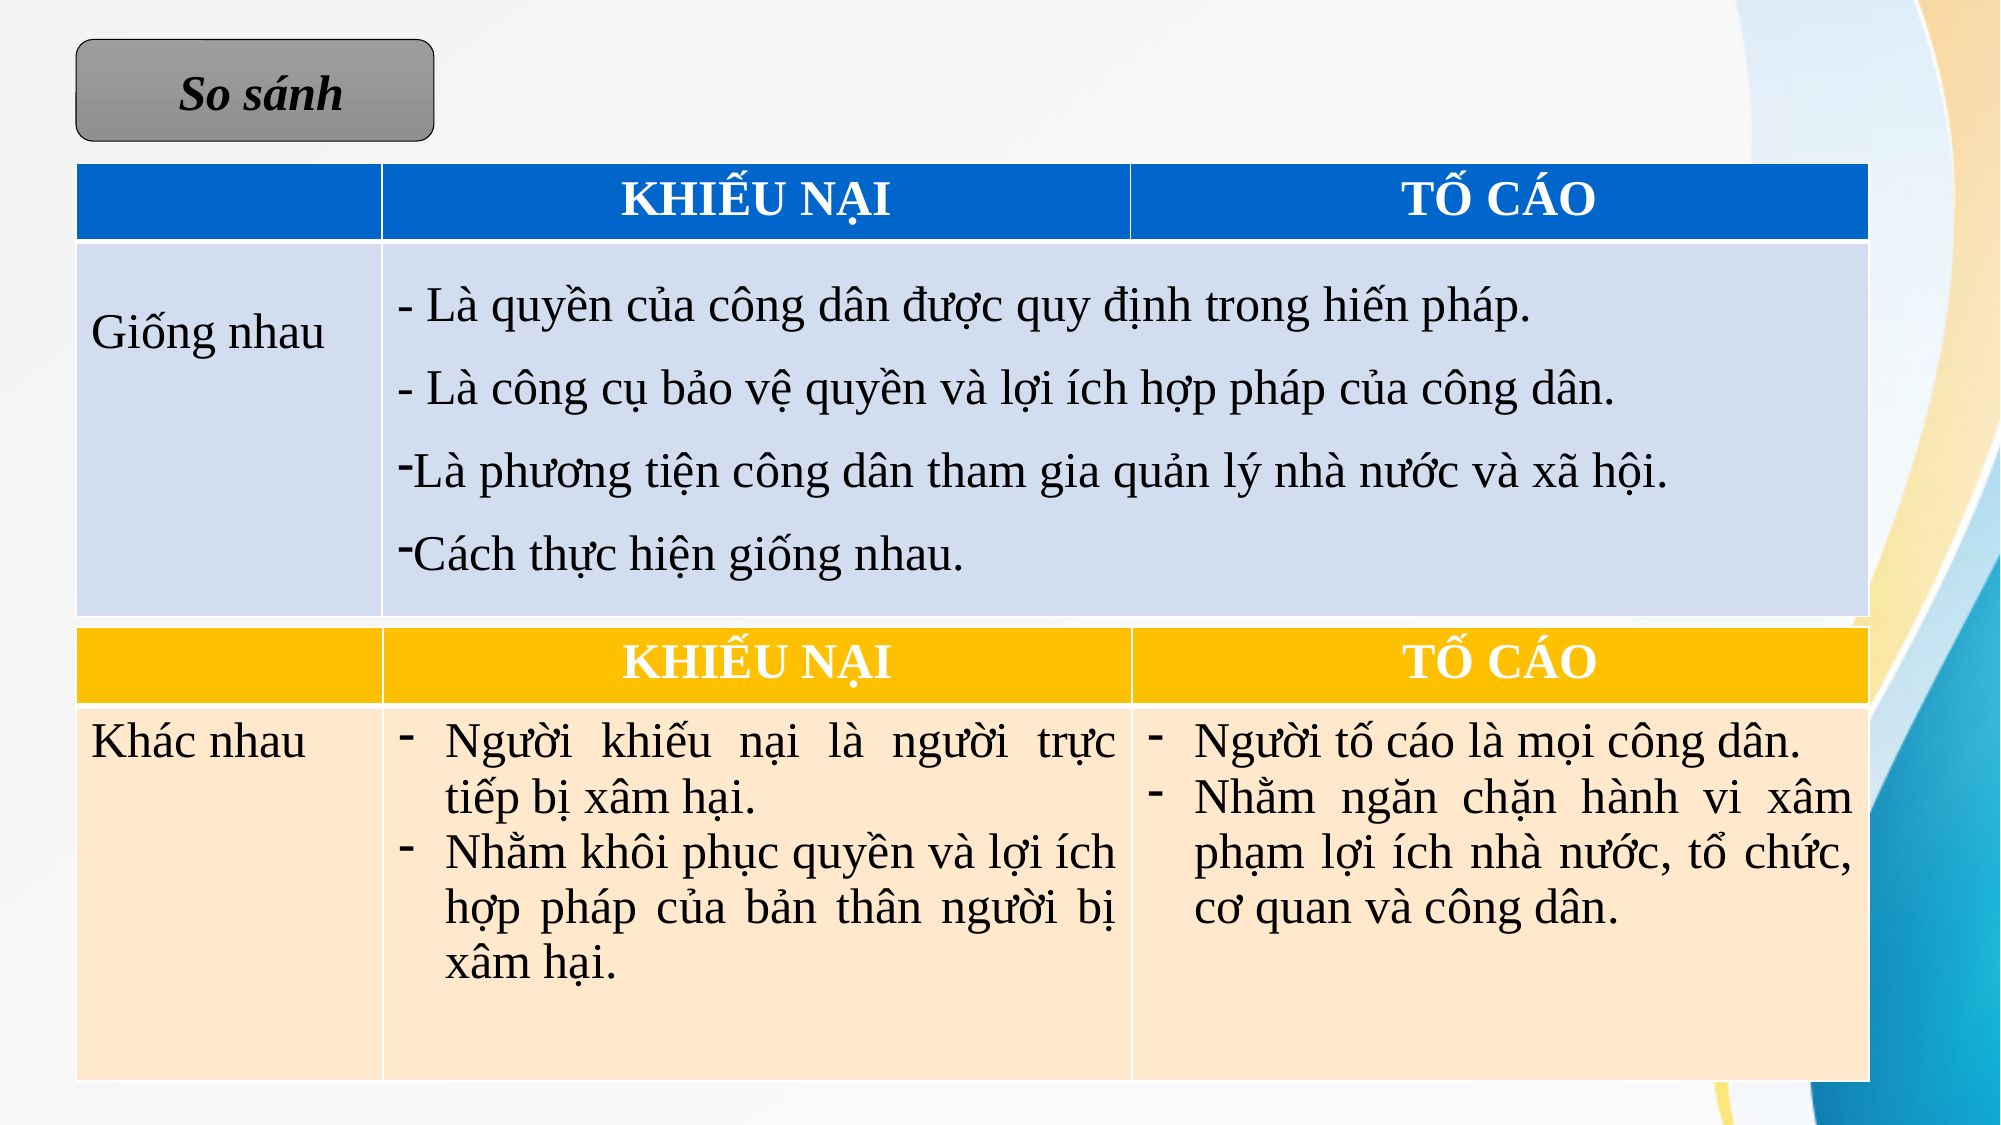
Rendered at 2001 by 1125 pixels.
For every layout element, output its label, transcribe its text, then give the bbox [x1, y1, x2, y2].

picture [0, 0, 2001, 1125]
table_header KHIẾU NẠI [383, 164, 1130, 239]
text_box So sánh [75, 38, 435, 142]
table_cell Người tố cáo là mọi công dân. Nhằm ngăn chặn hành vi xâm phạm lợi ích nhà nước, tổ chức, cơ quan và công dân. [1133, 709, 1868, 1080]
table_header KHIẾU NẠI [384, 628, 1131, 703]
table_cell - Là quyền của công dân được quy định trong hiến pháp. - Là công cụ bảo vệ quyền và lợi ích hợp pháp của công dân. Là phương tiện công dân tham gia quản lý nhà nước và xã hội. Cách thực hiện giống nhau. [383, 244, 1868, 616]
table_cell Khác nhau [77, 709, 382, 1080]
table_header [77, 164, 381, 239]
table_header TỐ CÁO [1131, 164, 1868, 239]
table_cell Người khiếu nại là người trực tiếp bị xâm hại. Nhằm khôi phục quyền và lợi ích hợp pháp của bản thân người bị xâm hại. [384, 709, 1131, 1080]
table_header [77, 628, 382, 703]
table_cell Giống nhau [77, 244, 381, 616]
table_header TỐ CÁO [1133, 628, 1868, 703]
